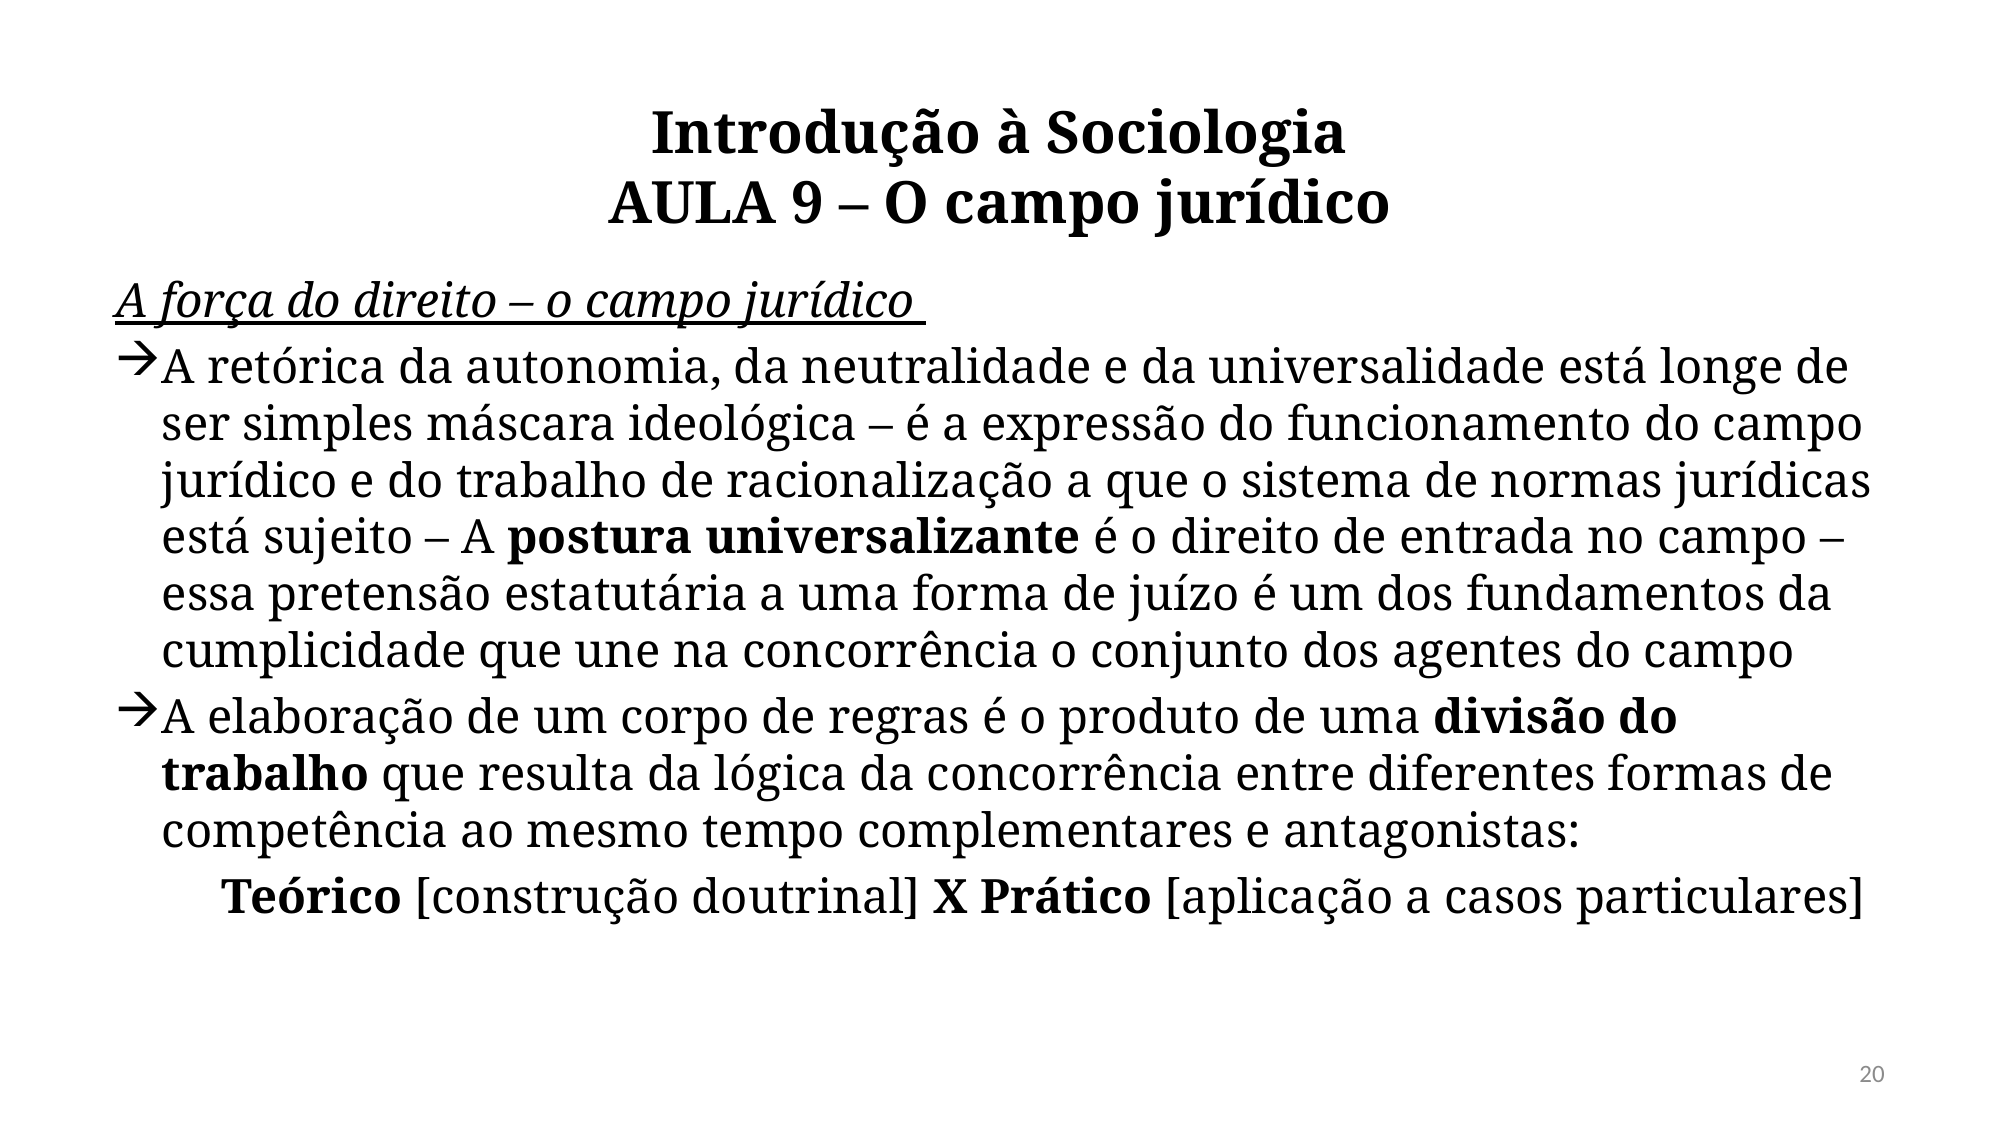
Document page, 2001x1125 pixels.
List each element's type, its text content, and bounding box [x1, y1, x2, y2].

slide_number 20 [1433, 1042, 1900, 1103]
list A força do direito – o campo jurídico A retórica da autonomia, da neutralidade e da universalidade está longe de ser simples máscara ideológica – é a expressão do funcionamento do campo jurídico e do trabalho de racionalização a que o sistema de normas jurídicas está sujeito – A postura universalizante é o direito de entrada no campo – essa pretensão estatutária a uma forma de juízo é um dos fundamentos da cumplicidade que une na concorrência o conjunto dos agentes do campo A elaboração de um corpo de regras é o produto de uma divisão do trabalho que resulta da lógica da concorrência entre diferentes formas de competência ao mesmo tempo complementares e antagonistas: Teórico [construção doutrinal] X Prático [aplicação a casos particulares] [99, 262, 1900, 1005]
title Introdução à Sociologia AULA 9 – O campo jurídico [99, 86, 1900, 244]
